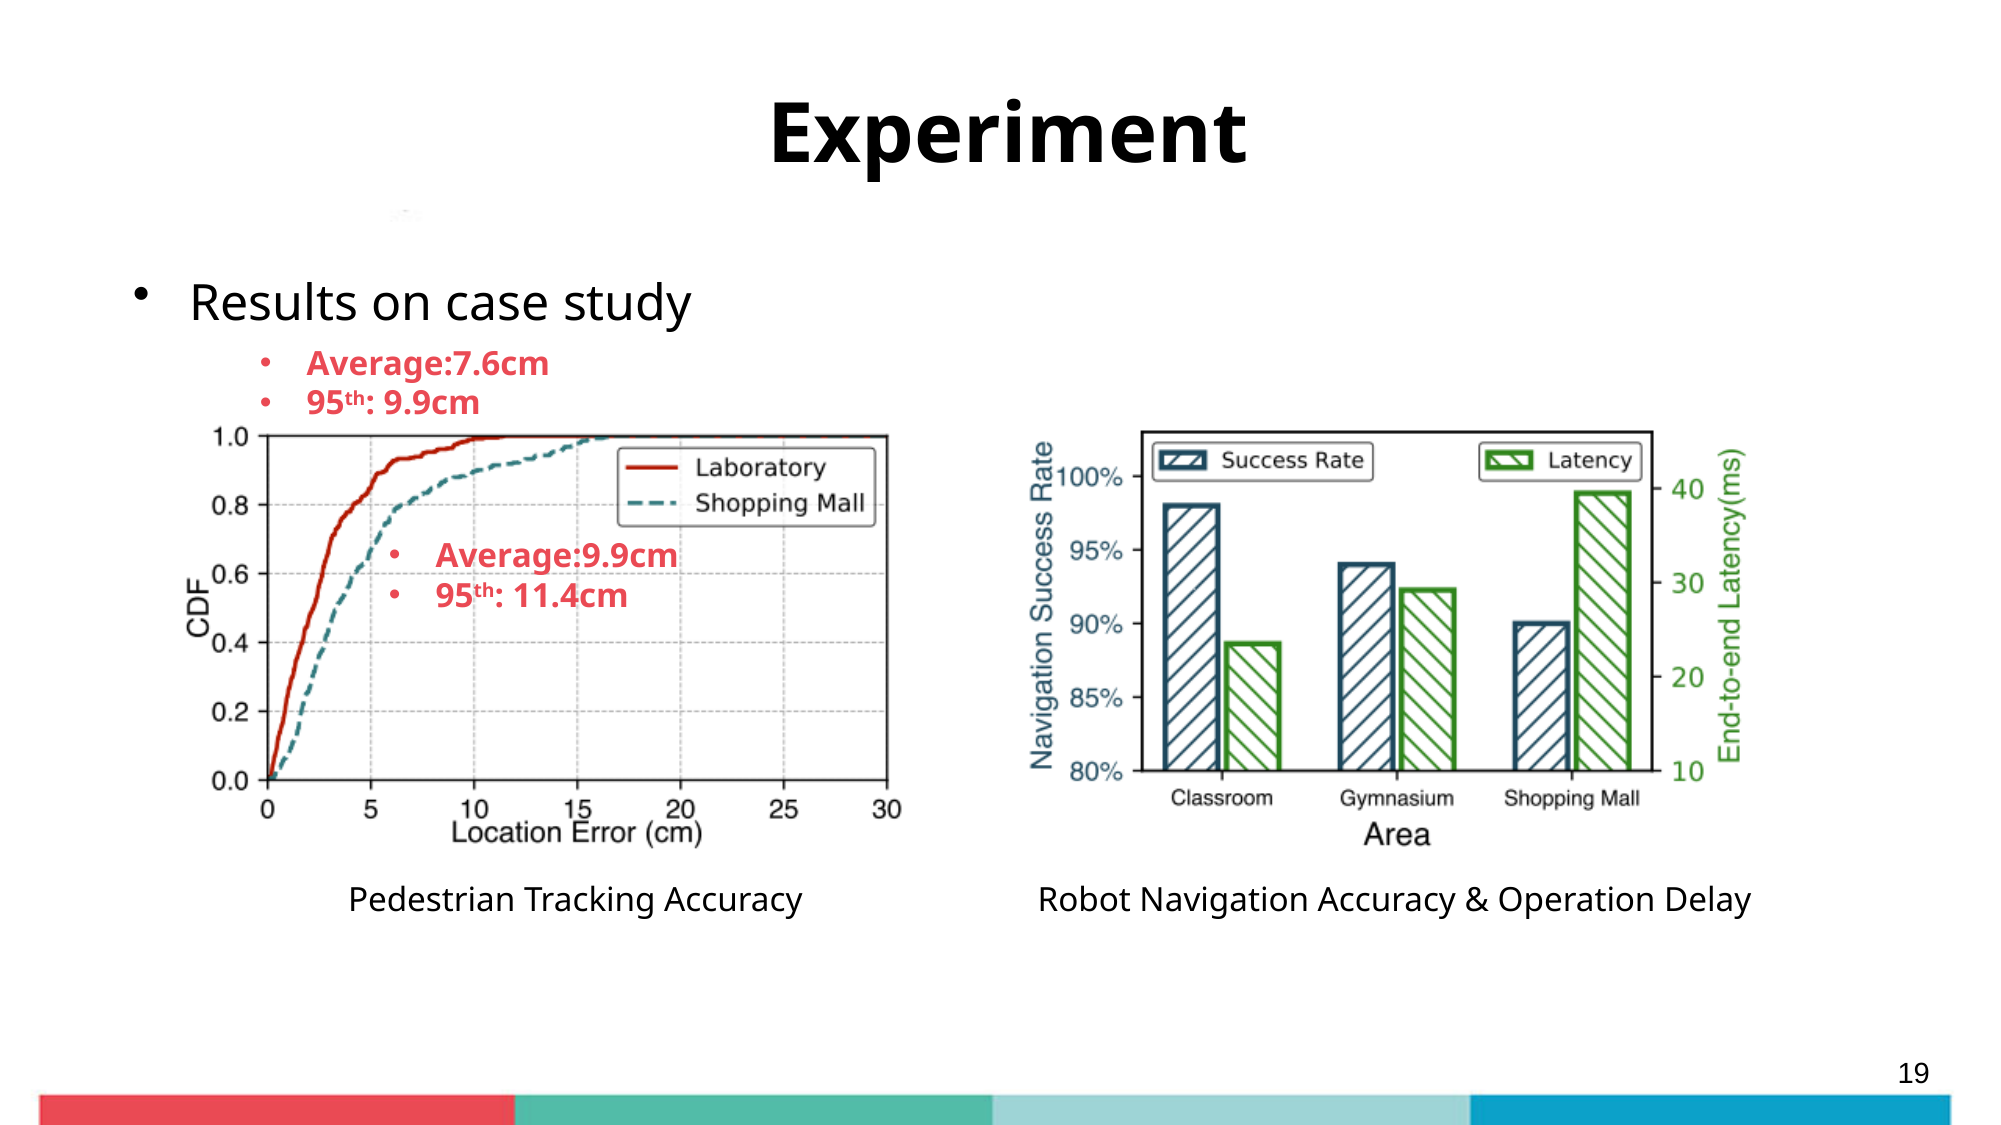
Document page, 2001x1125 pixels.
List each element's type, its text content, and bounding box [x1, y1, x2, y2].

text_box Pedestrian Tracking Accuracy [333, 872, 819, 926]
text_box Average:7.6cm 95th: 9.9cm [244, 334, 576, 409]
list Results on case study [117, 262, 1898, 1080]
picture [184, 412, 1768, 862]
text_box Robot Navigation Accuracy & Operation Delay [1022, 872, 1768, 926]
picture [0, 0, 2001, 1125]
title Experiment [116, 45, 1900, 213]
slide_number 19 [1478, 1046, 1945, 1125]
